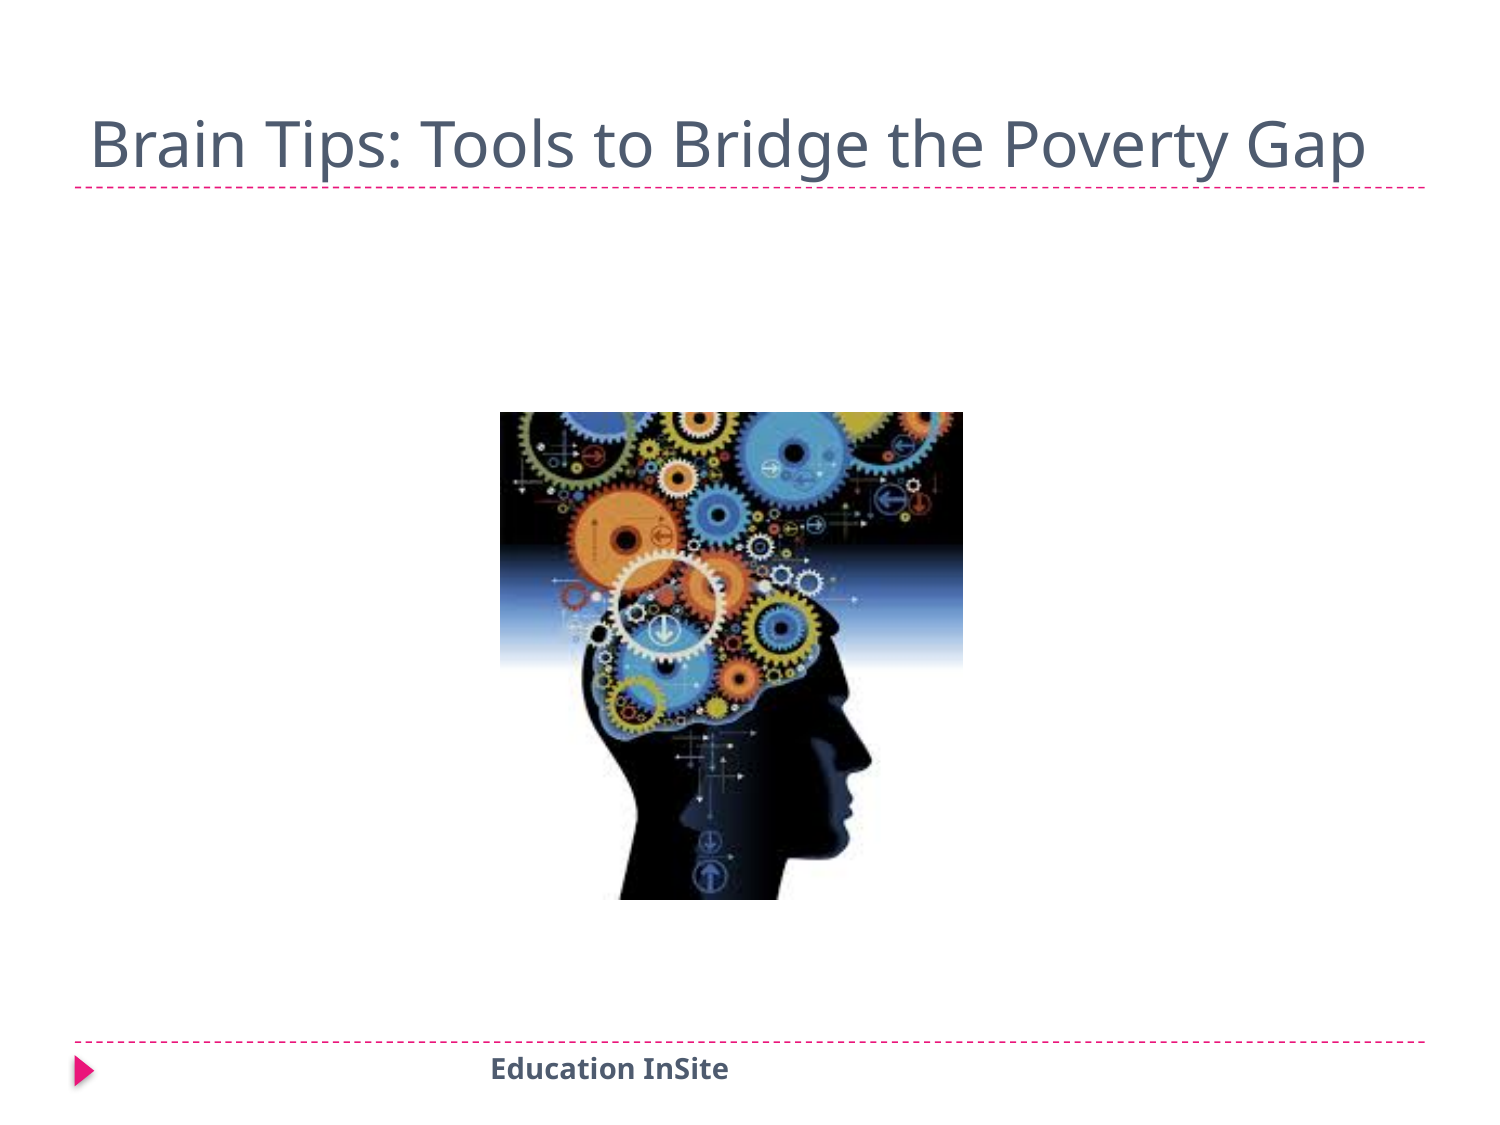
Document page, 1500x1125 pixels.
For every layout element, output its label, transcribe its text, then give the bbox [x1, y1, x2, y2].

title Brain Tips: Tools to Bridge the Poverty Gap [75, 24, 1425, 188]
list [499, 412, 963, 901]
footer Education InSite [475, 1042, 1051, 1103]
